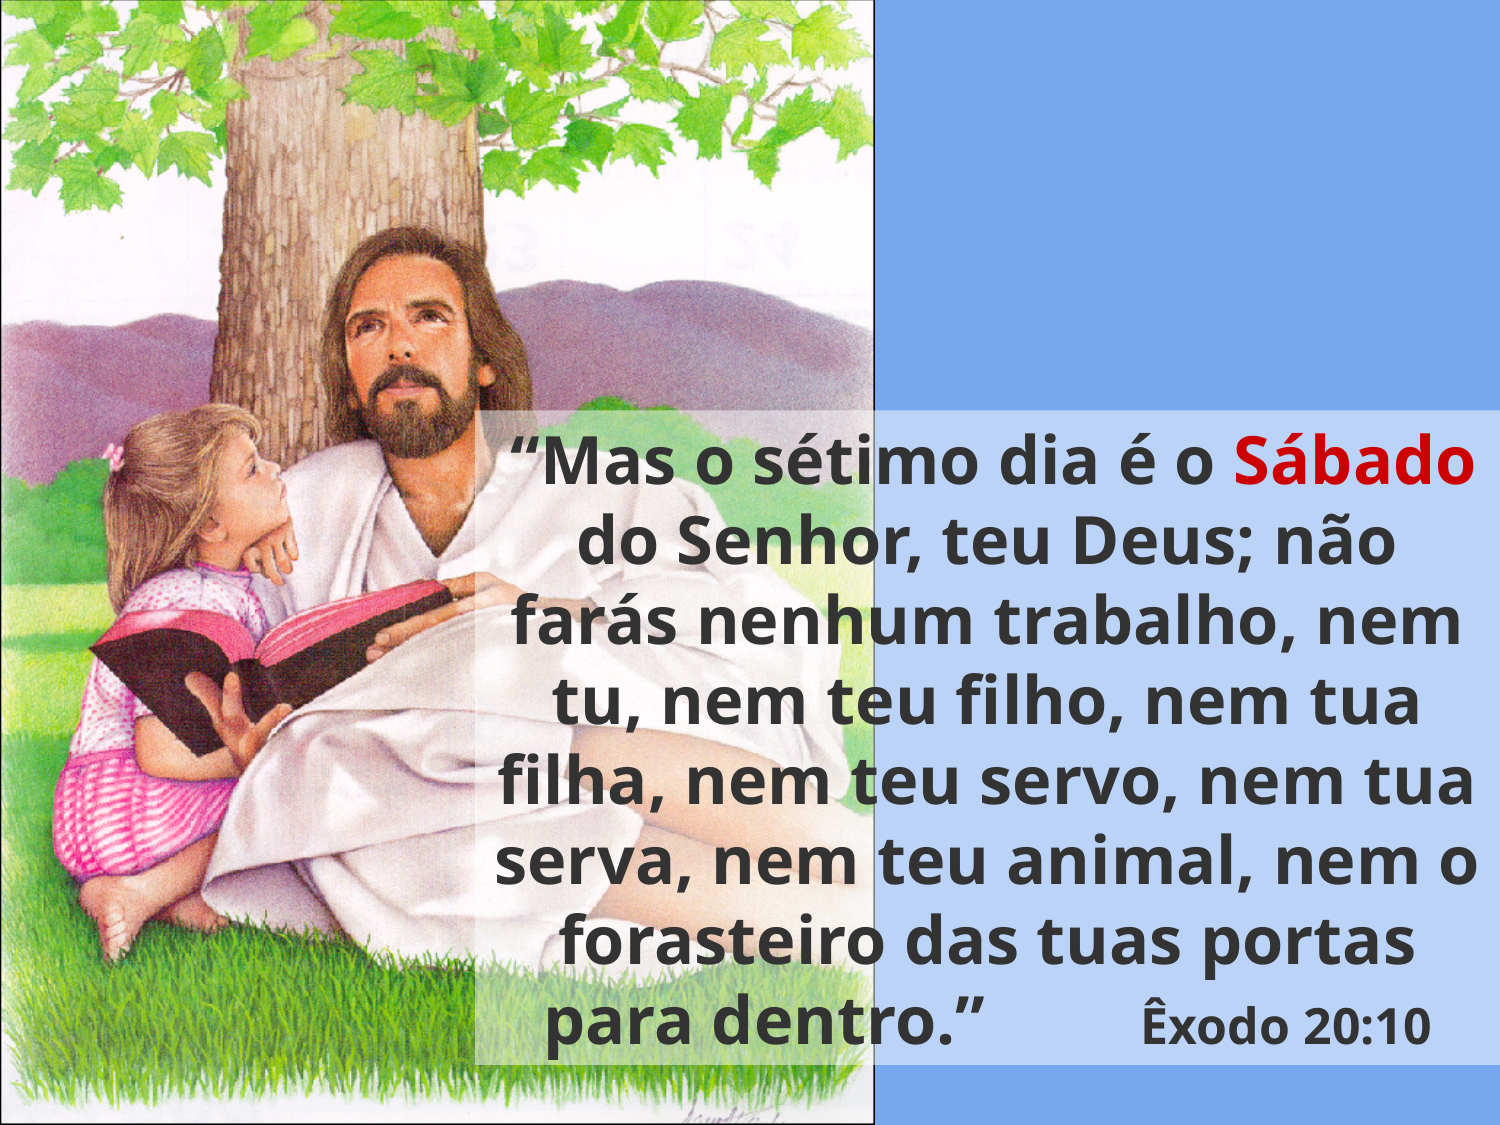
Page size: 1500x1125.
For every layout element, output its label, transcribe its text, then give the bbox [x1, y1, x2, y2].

text_box “Mas o sétimo dia é o Sábado do Senhor, teu Deus; não farás nenhum trabalho, nem tu, nem teu filho, nem tua filha, nem teu servo, nem tua serva, nem teu animal, nem o forasteiro das tuas portas para dentro.” Êxodo 20:10 [875, 410, 1500, 1065]
picture [0, 0, 875, 1125]
